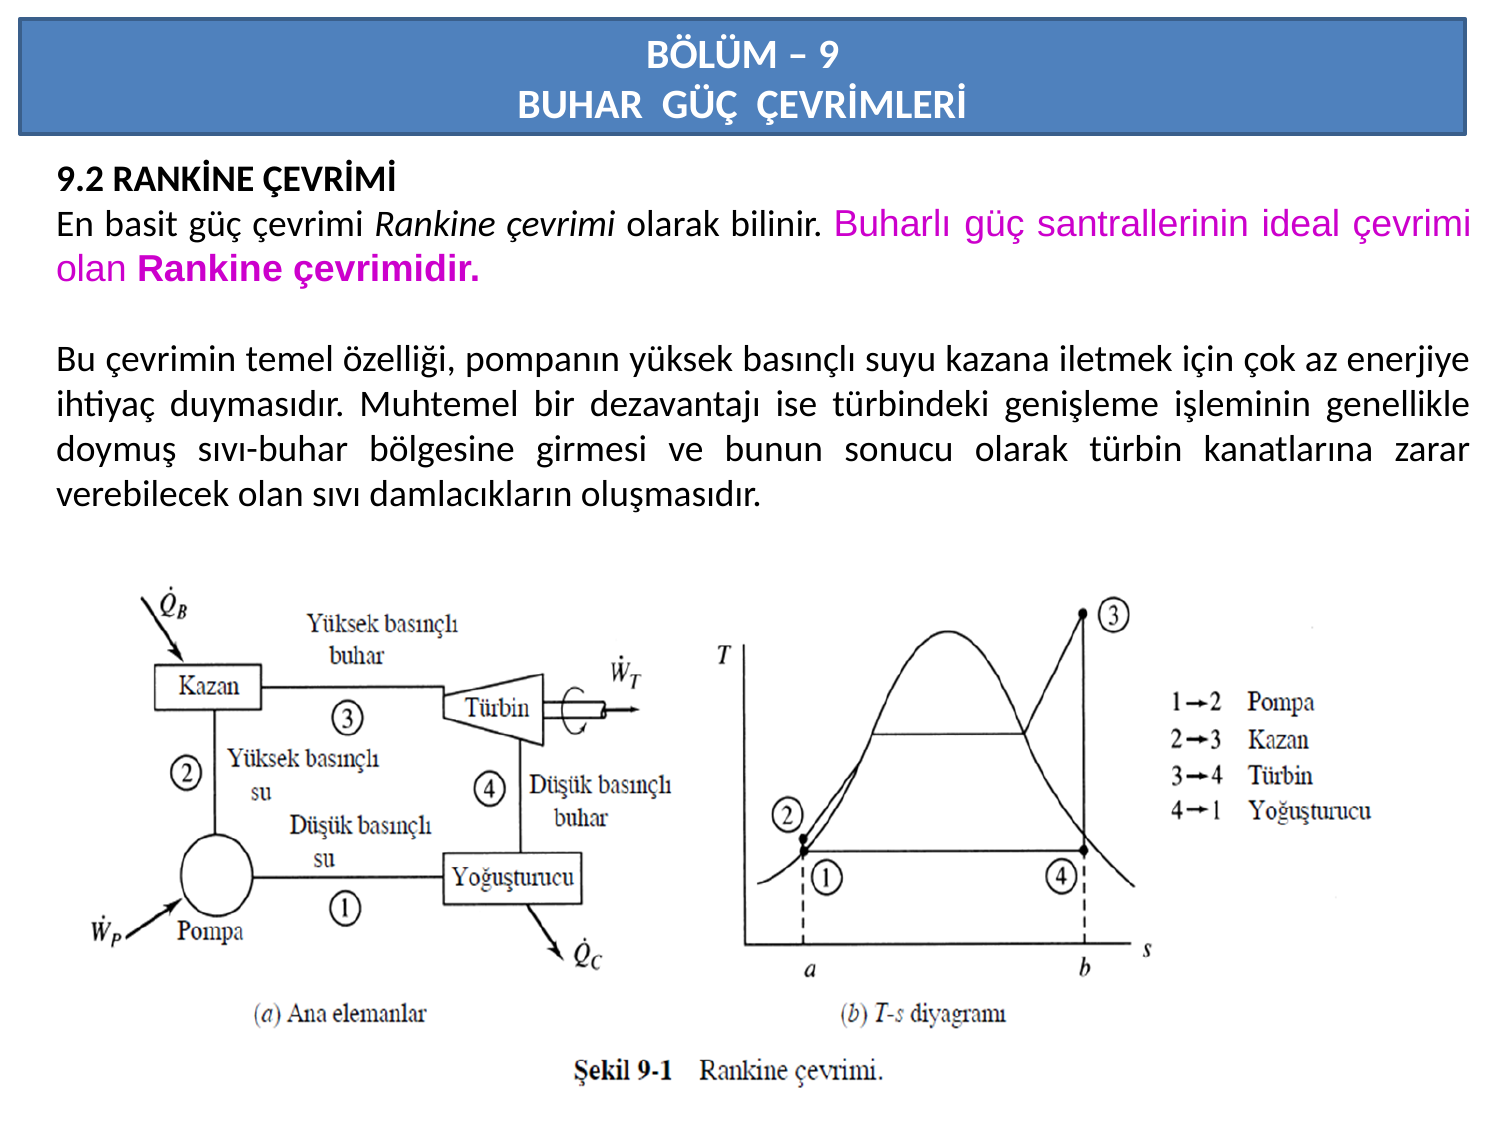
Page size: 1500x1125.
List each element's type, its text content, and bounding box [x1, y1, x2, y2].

picture [82, 571, 1431, 1120]
text_box 9.2 RANKİNE ÇEVRİMİ En basit güç çevrimi Rankine çevrimi olarak bilinir. Buharlı güç santrallerinin ideal çevrimi olan Rankine çevrimidir. Bu çevrimin temel özelliği, pompanın yüksek basınçlı suyu kazana iletmek için çok az enerjiye ihtiyaç duymasıdır. Muhtemel bir dezavantajı ise türbindeki genişleme işleminin genellikle doymuş sıvı-buhar bölgesine girmesi ve bunun sonucu olarak türbin kanatlarına zarar verebilecek olan sıvı damlacıkların oluşmasıdır. [41, 101, 1487, 522]
text_box BÖLÜM – 9 BUHAR GÜÇ ÇEVRİMLERİ [18, 17, 1467, 136]
